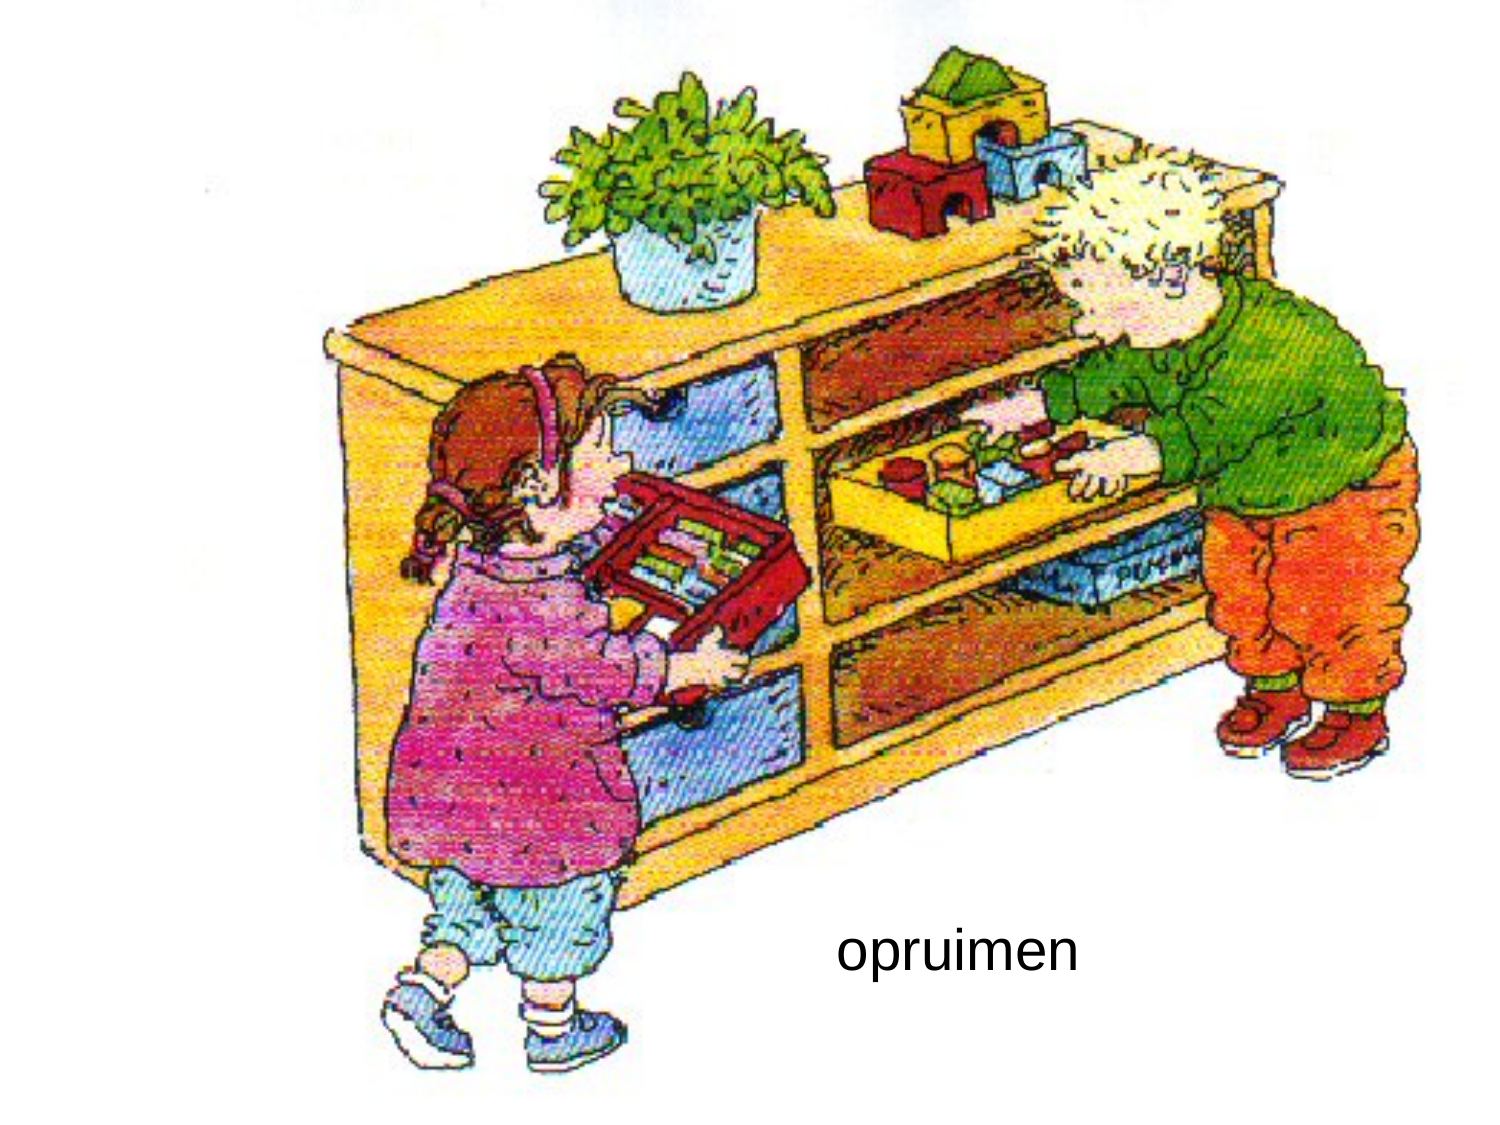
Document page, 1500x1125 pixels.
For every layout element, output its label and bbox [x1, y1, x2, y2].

picture [182, 0, 1465, 1125]
